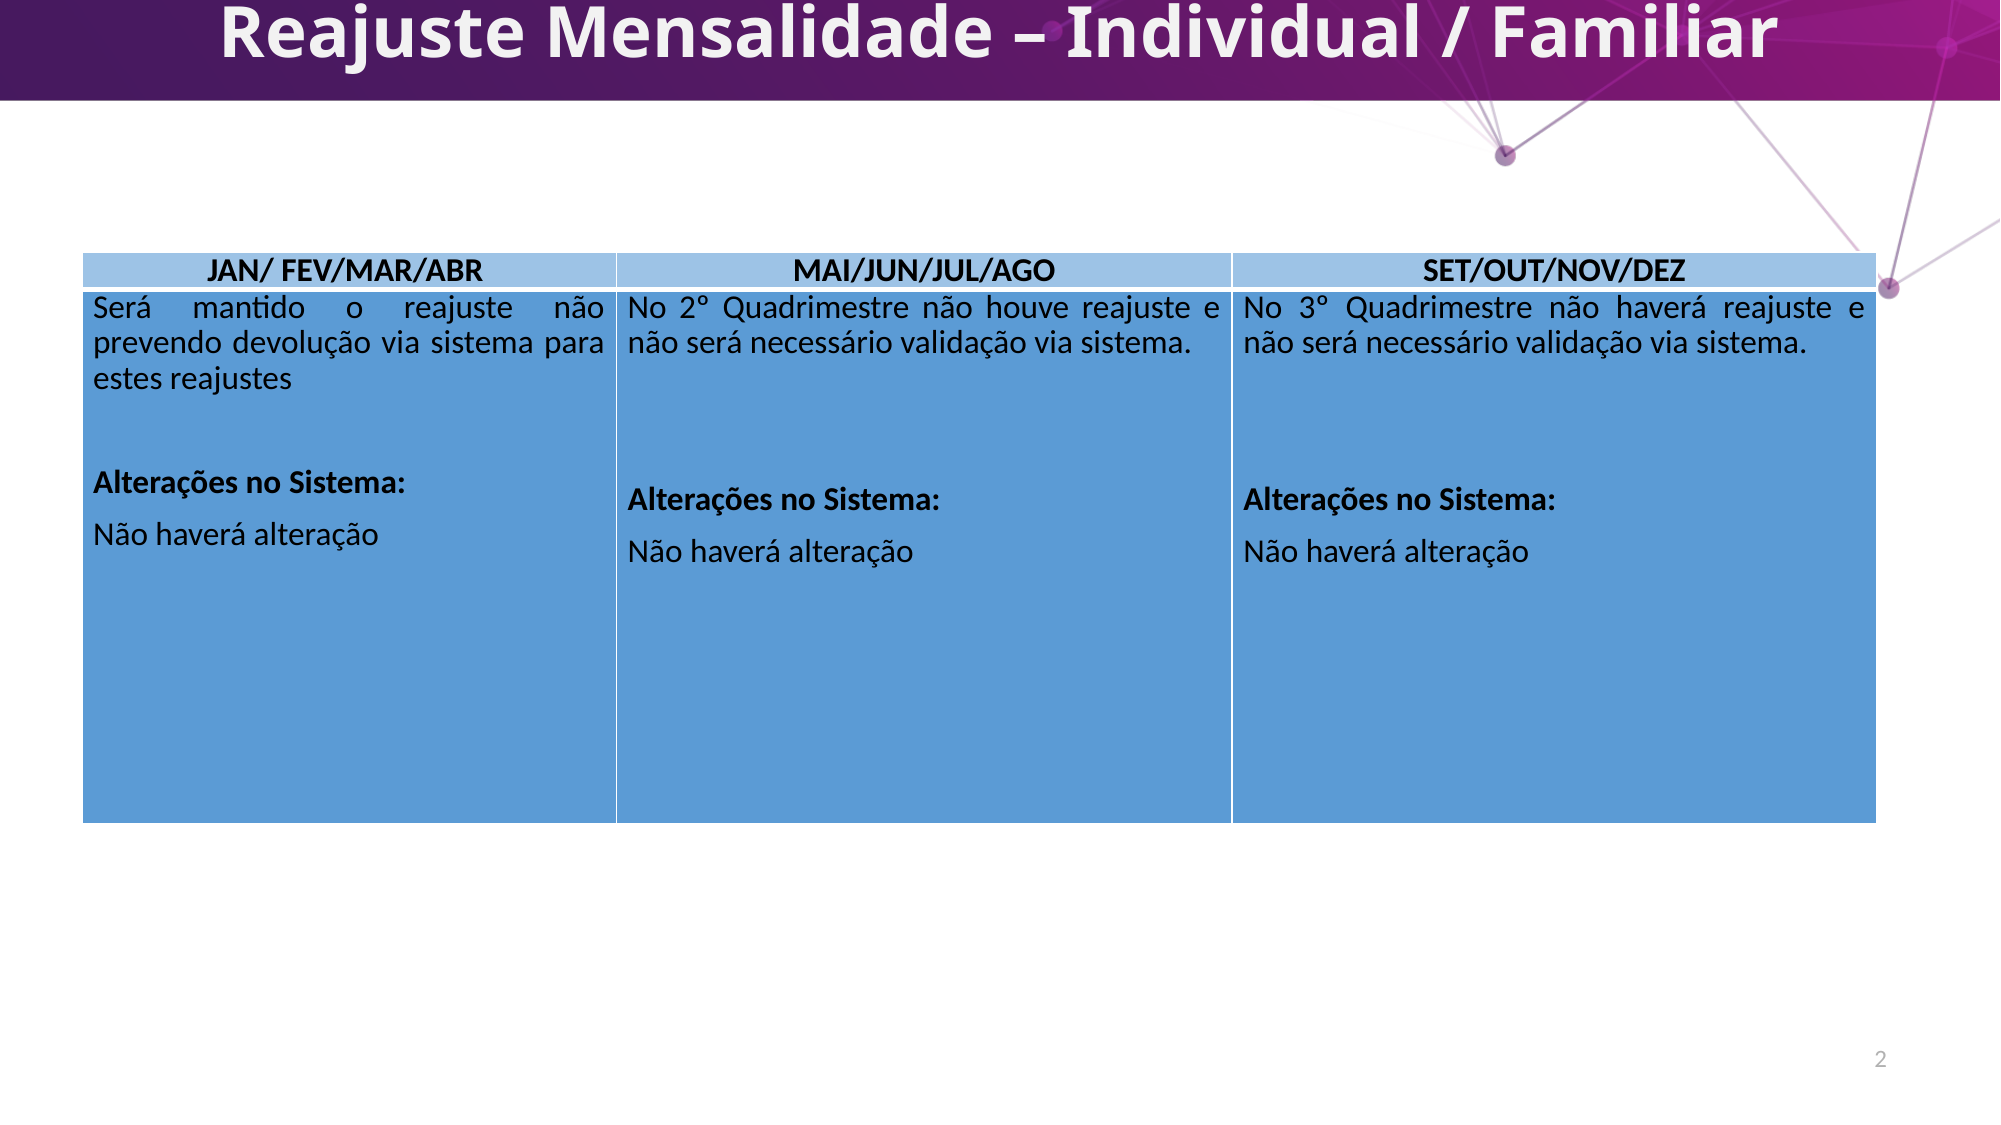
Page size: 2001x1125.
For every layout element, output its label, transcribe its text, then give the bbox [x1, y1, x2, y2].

picture [0, 0, 2000, 1090]
table_header SET/OUT/NOV/DEZ [1233, 253, 1876, 287]
title Reajuste Mensalidade – Individual / Familiar [118, 0, 1882, 106]
table_header JAN/ FEV/MAR/ABR [83, 253, 616, 287]
slide_number 2 [1398, 1025, 1903, 1090]
table_cell Será mantido o reajuste não prevendo devolução via sistema para estes reajustes Alterações no Sistema: Não haverá alteração [83, 292, 616, 823]
table_header MAI/JUN/JUL/AGO [617, 253, 1231, 287]
table_cell No 3º Quadrimestre não haverá reajuste e não será necessário validação via sistema. Alterações no Sistema: Não haverá alteração [1233, 292, 1876, 823]
table_cell No 2º Quadrimestre não houve reajuste e não será necessário validação via sistema. Alterações no Sistema: Não haverá alteração [617, 292, 1231, 823]
